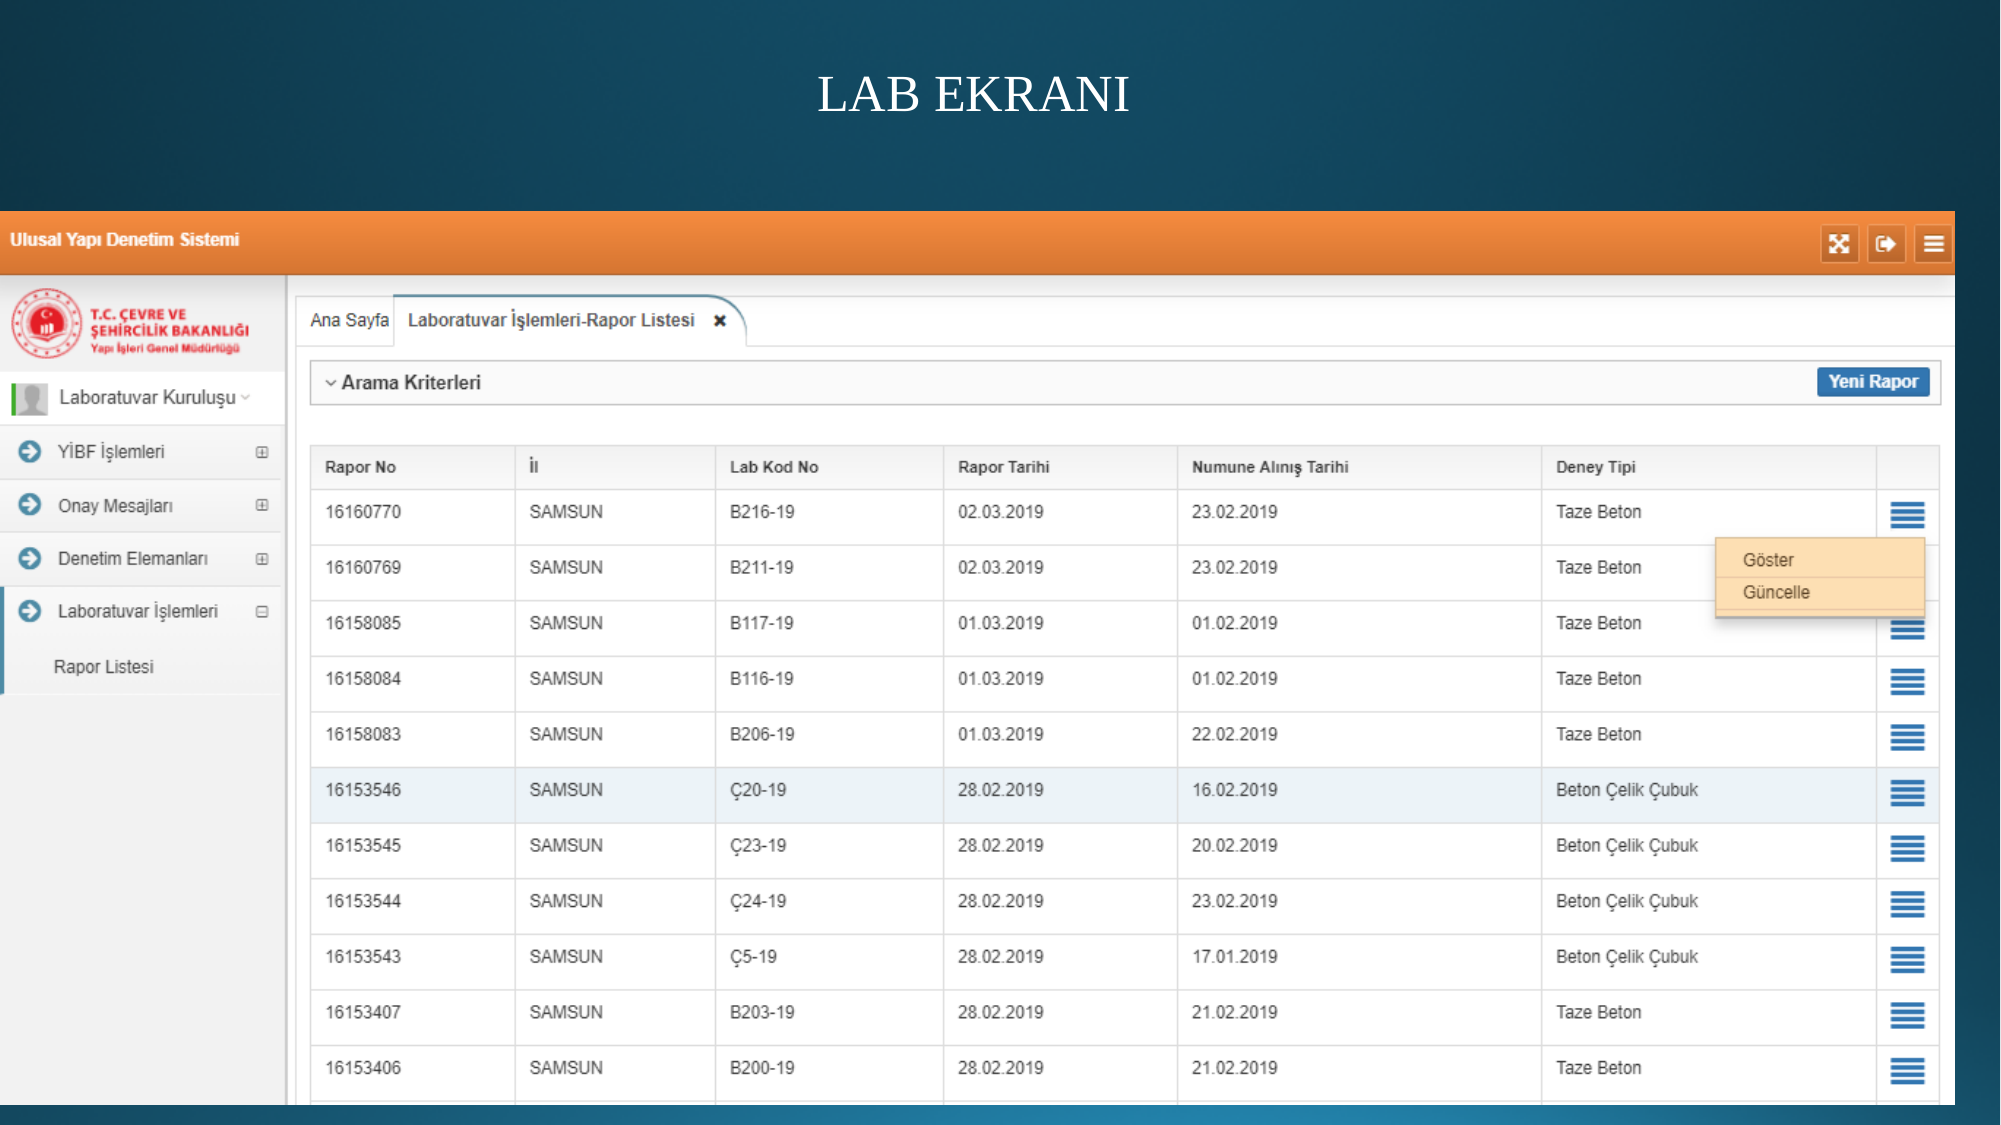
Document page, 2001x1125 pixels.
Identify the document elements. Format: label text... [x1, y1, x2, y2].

text_box LAB EKRANI [647, 52, 1300, 130]
picture [0, 0, 2001, 1125]
